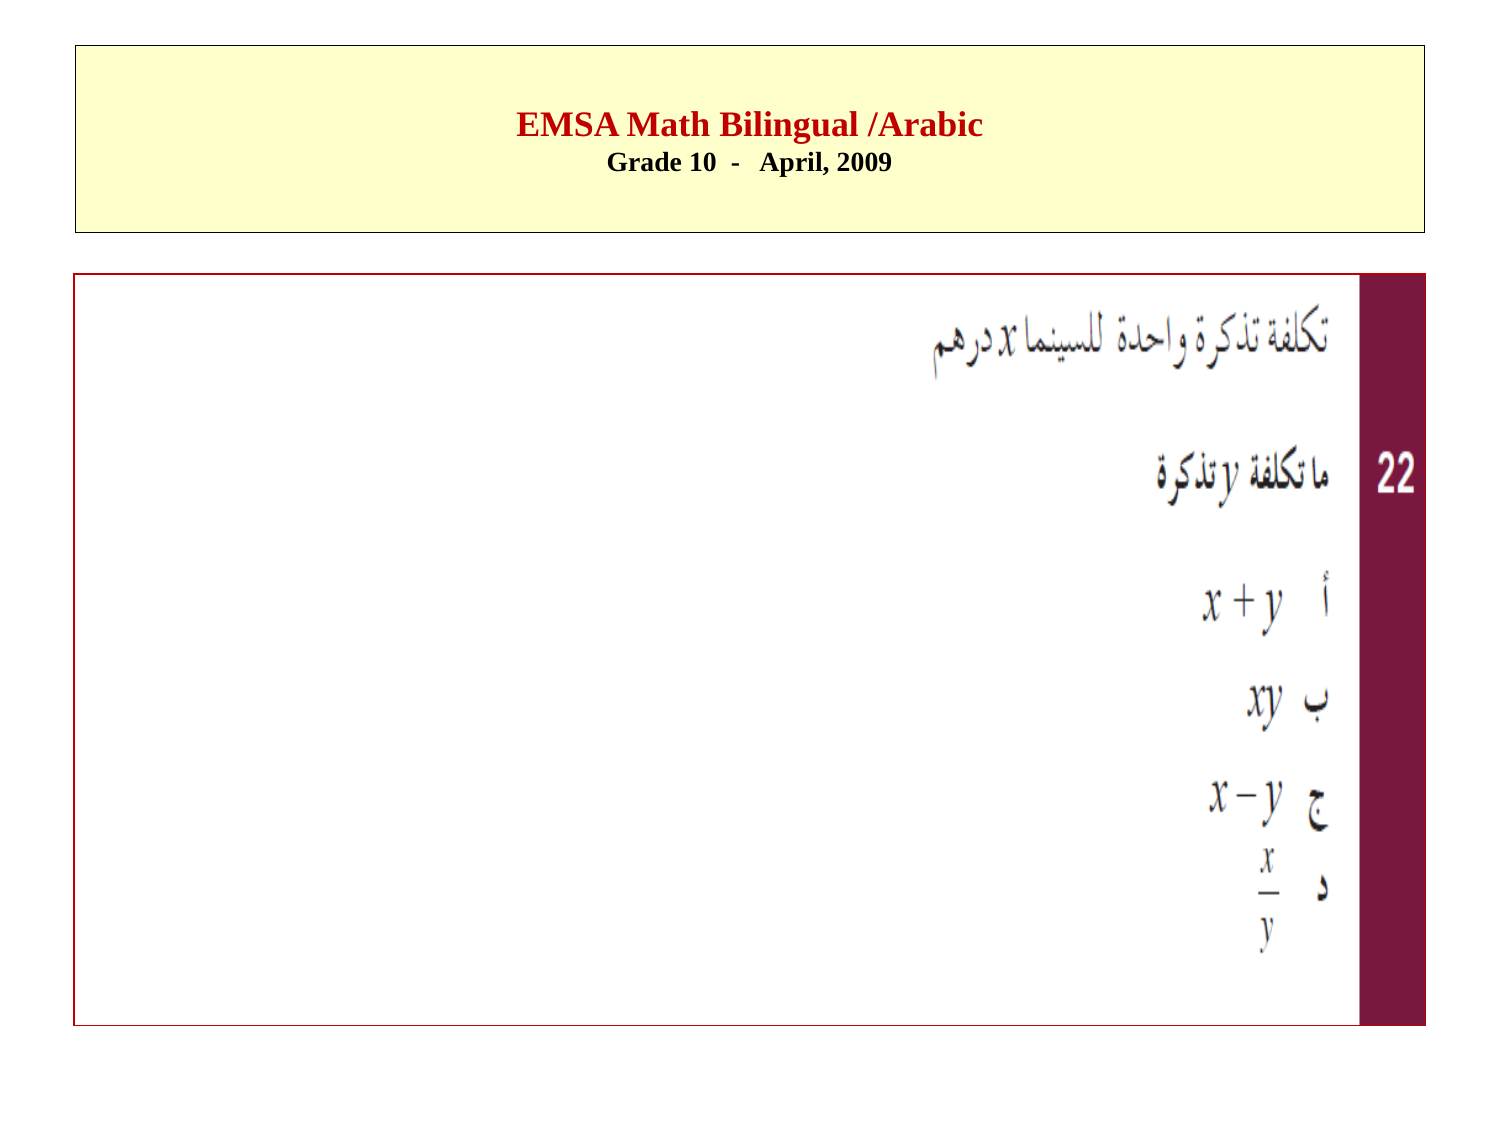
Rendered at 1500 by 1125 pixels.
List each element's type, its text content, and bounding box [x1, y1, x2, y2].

title EMSA Math Bilingual /Arabic Grade 10 - April, 2009 [75, 45, 1425, 233]
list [74, 274, 1426, 1026]
